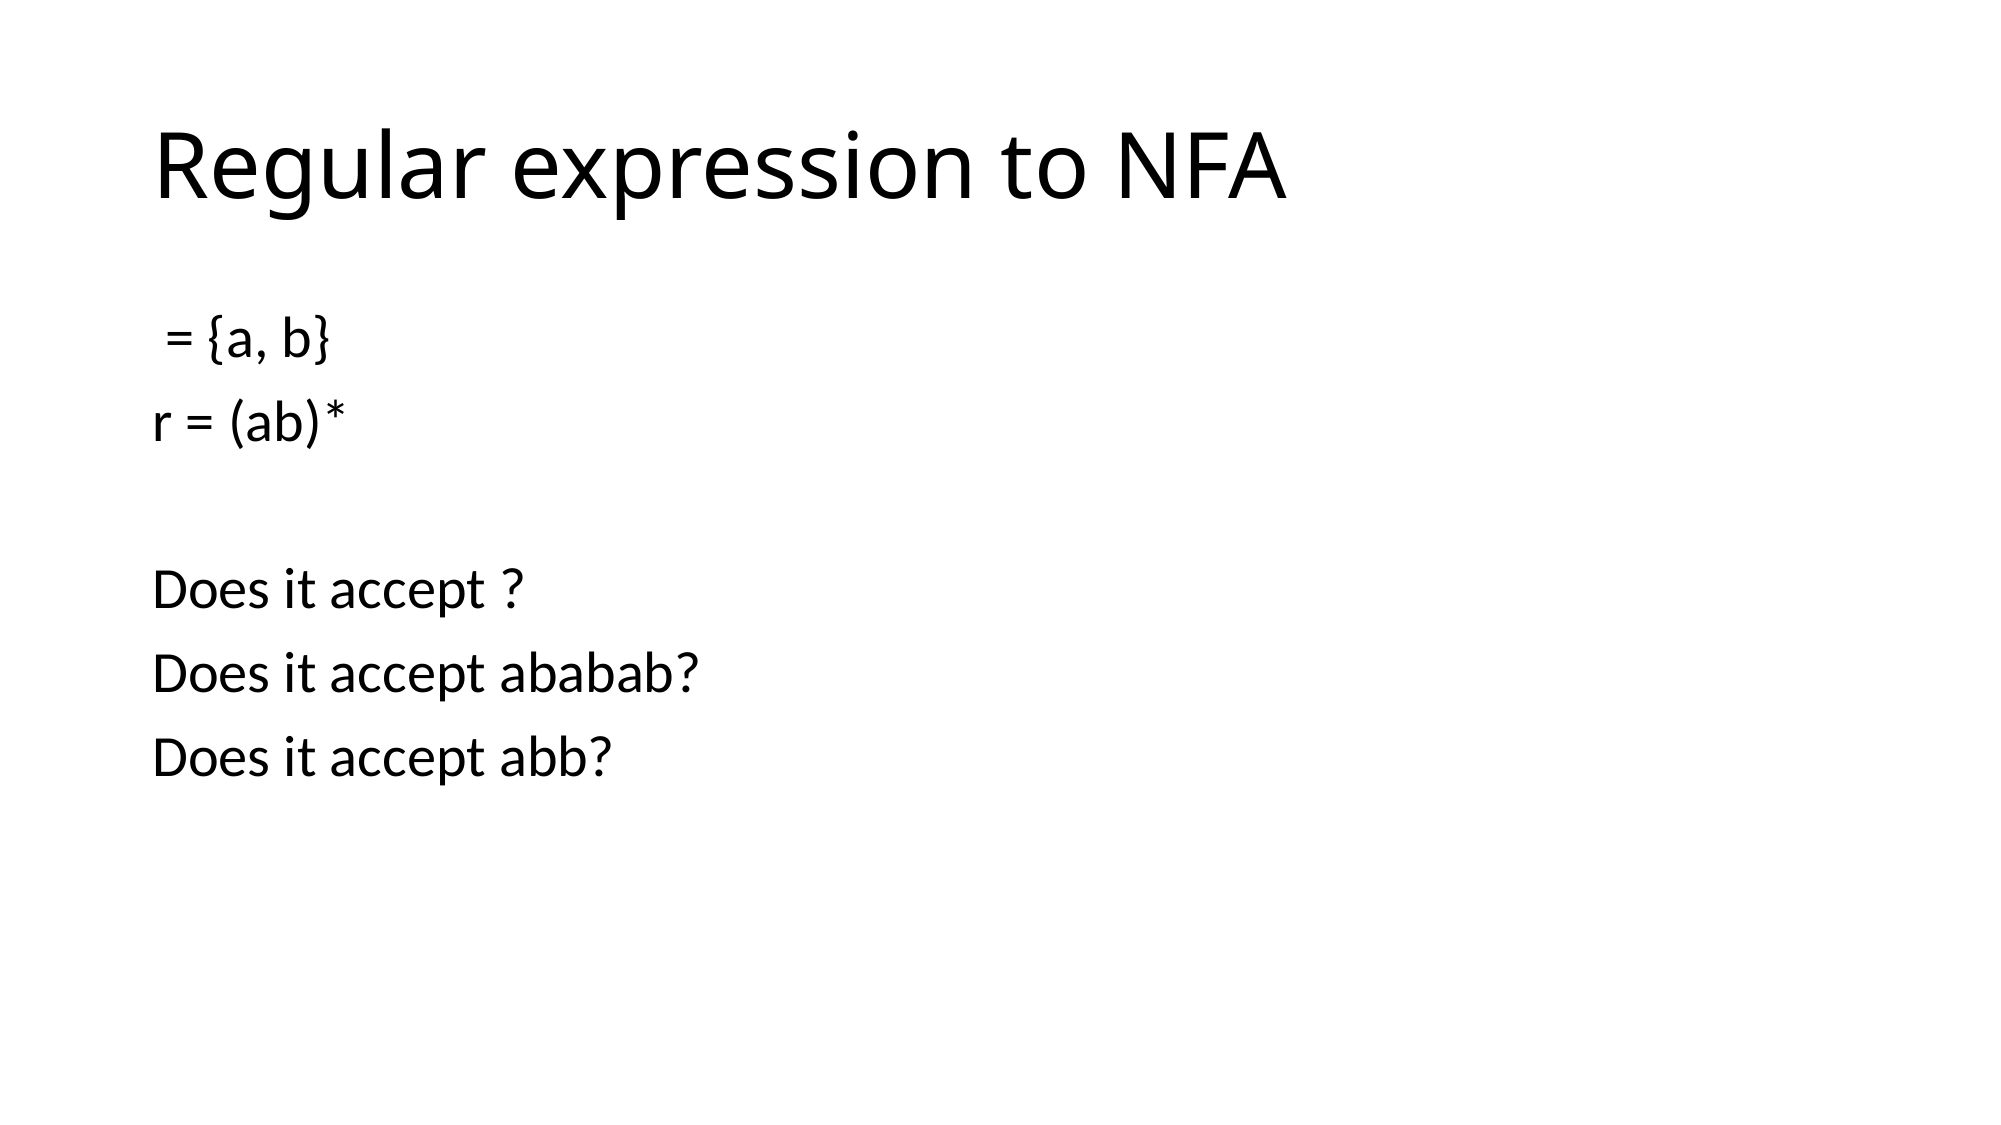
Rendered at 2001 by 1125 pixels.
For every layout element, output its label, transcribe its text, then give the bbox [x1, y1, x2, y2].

title Regular expression to NFA [137, 59, 1863, 278]
